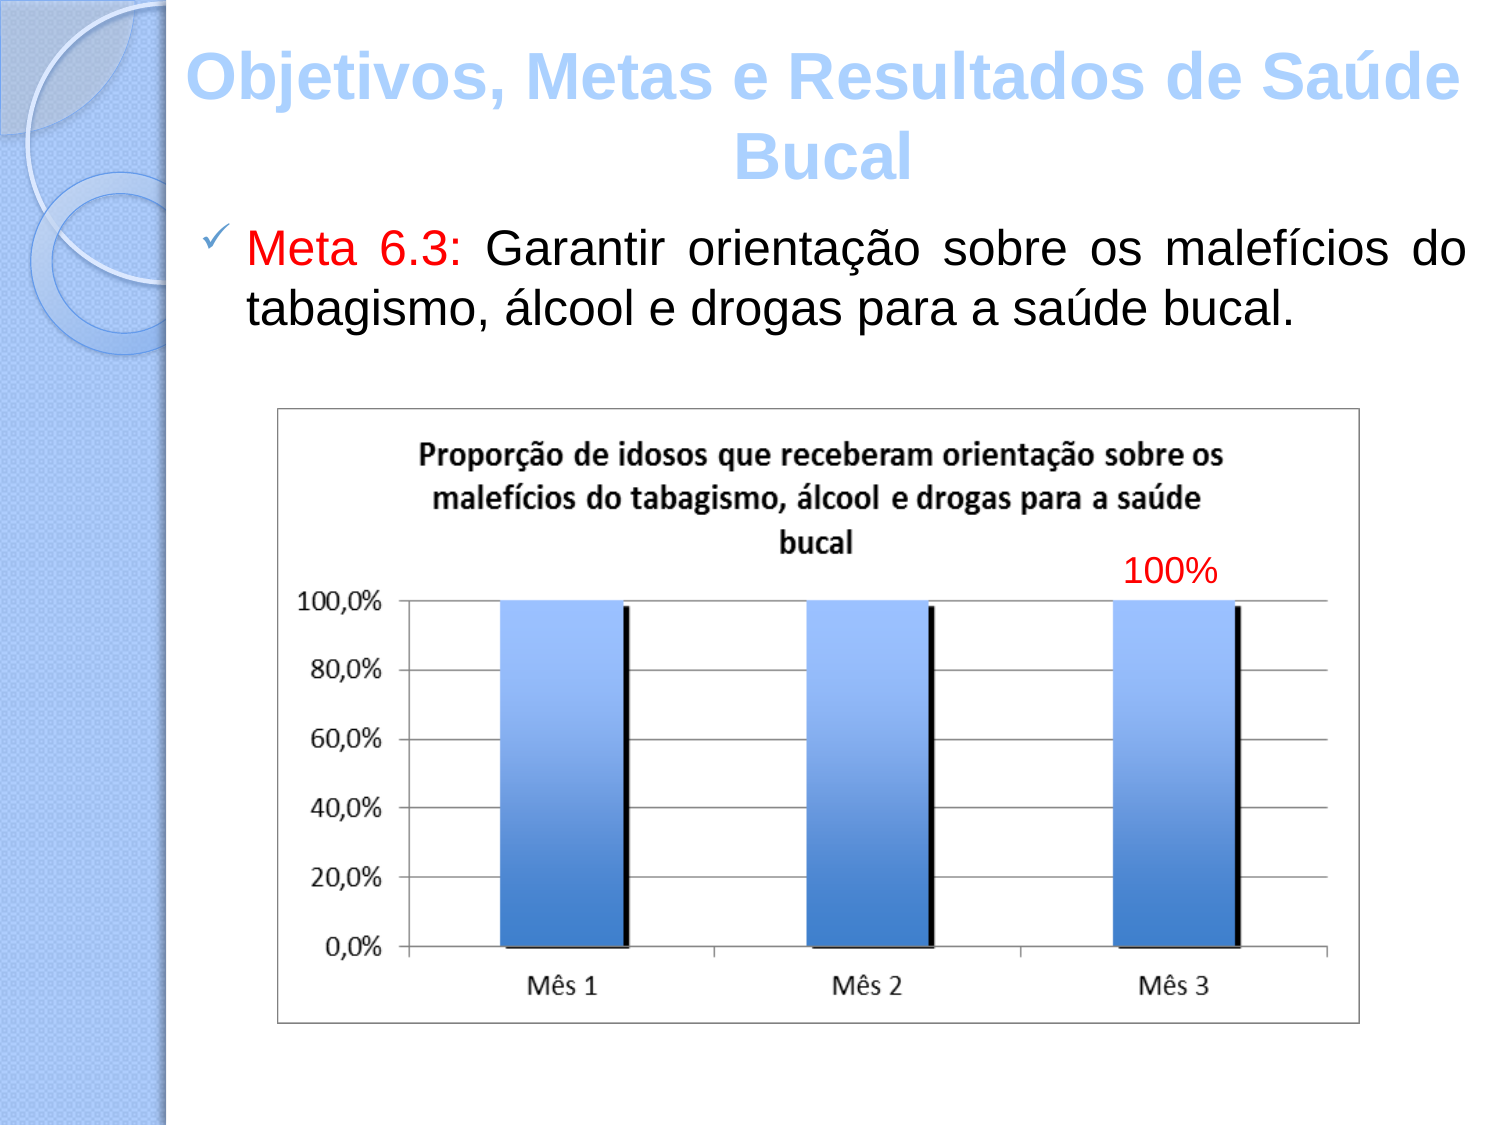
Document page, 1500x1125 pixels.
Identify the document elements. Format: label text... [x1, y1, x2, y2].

picture [277, 408, 1360, 1024]
text_box Objetivos, Metas e Resultados de Saúde Bucal [118, 19, 1500, 207]
list Meta 6.3: Garantir orientação sobre os malefícios do tabagismo, álcool e drogas para a saúde bucal. [171, 208, 1483, 374]
